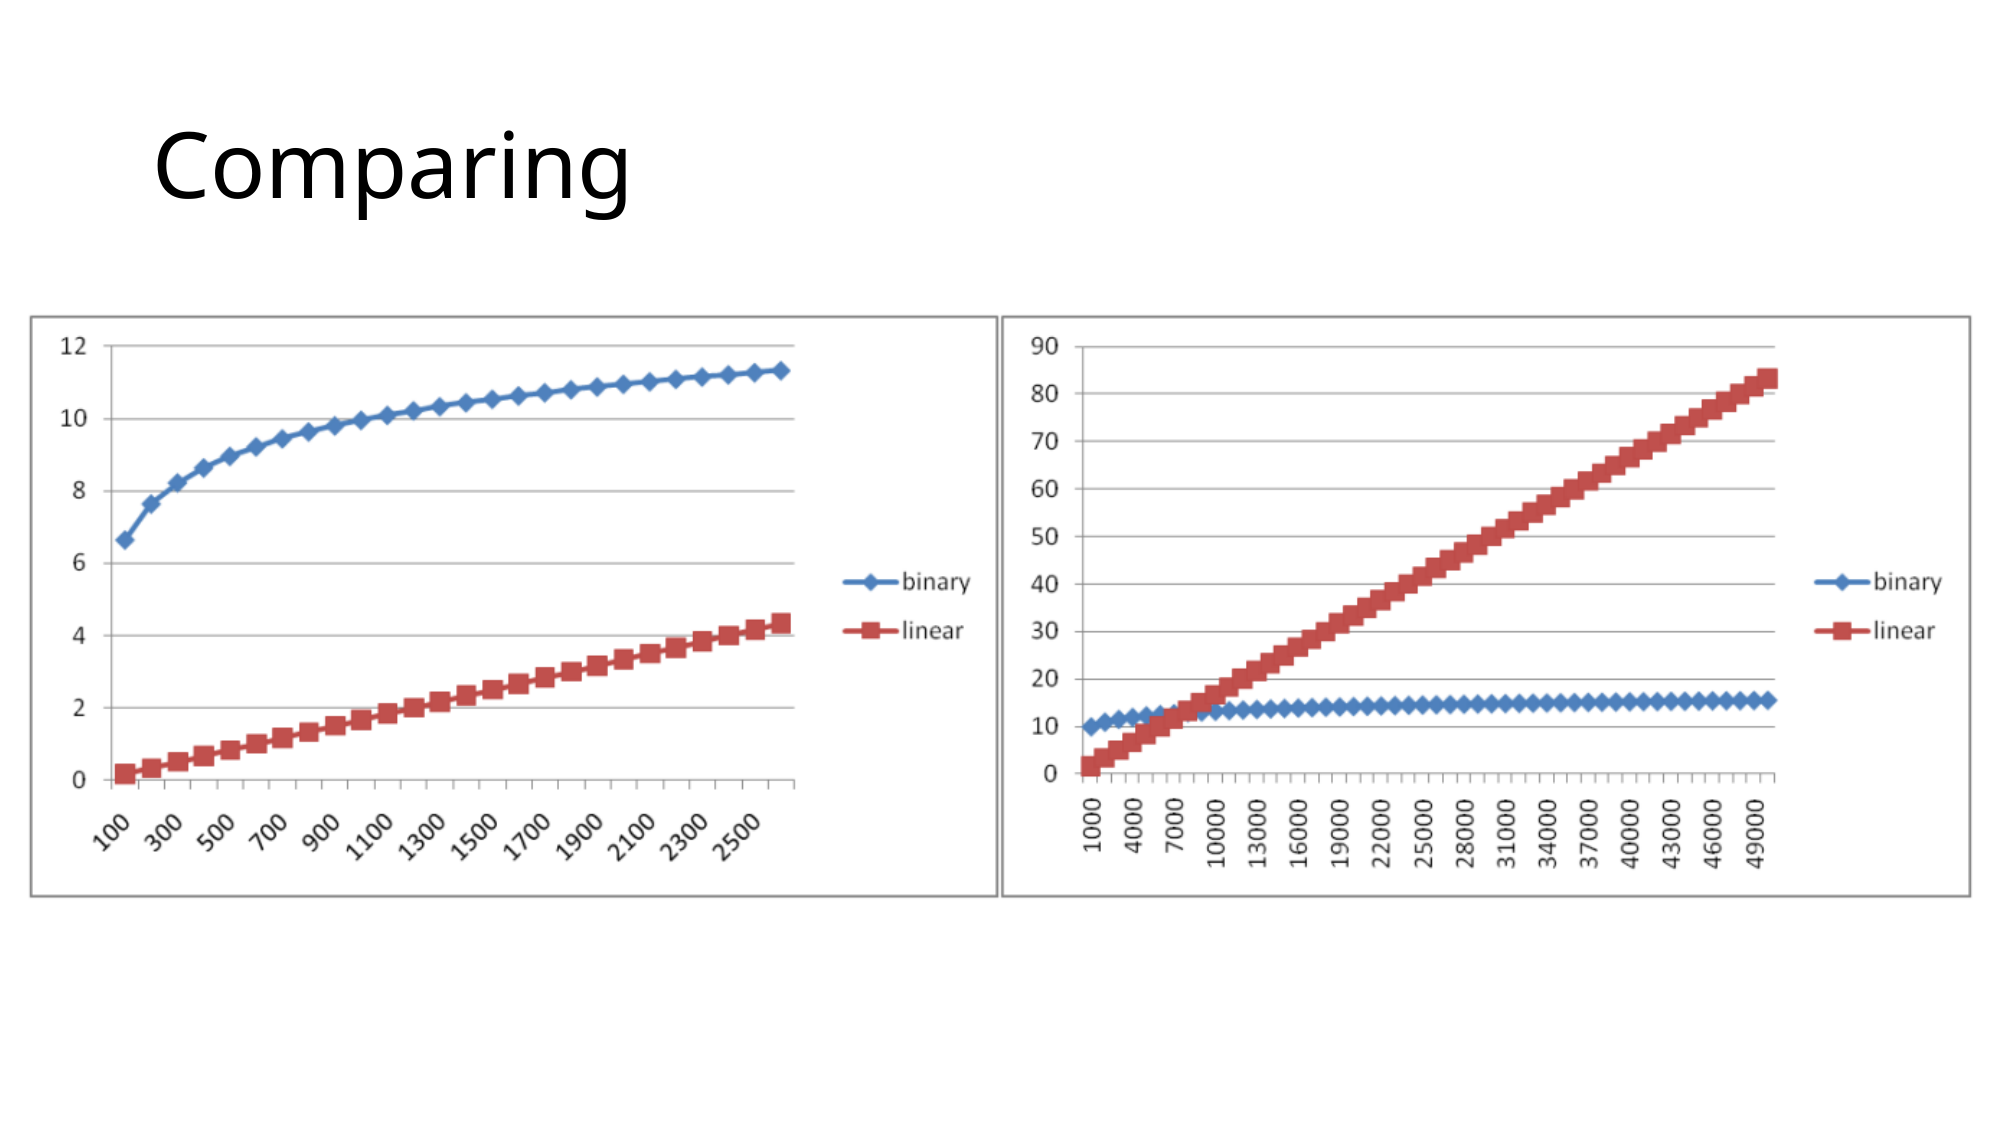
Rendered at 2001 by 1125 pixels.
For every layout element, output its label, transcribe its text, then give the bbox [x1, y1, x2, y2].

picture [7, 299, 1993, 916]
title Comparing [137, 59, 1863, 278]
